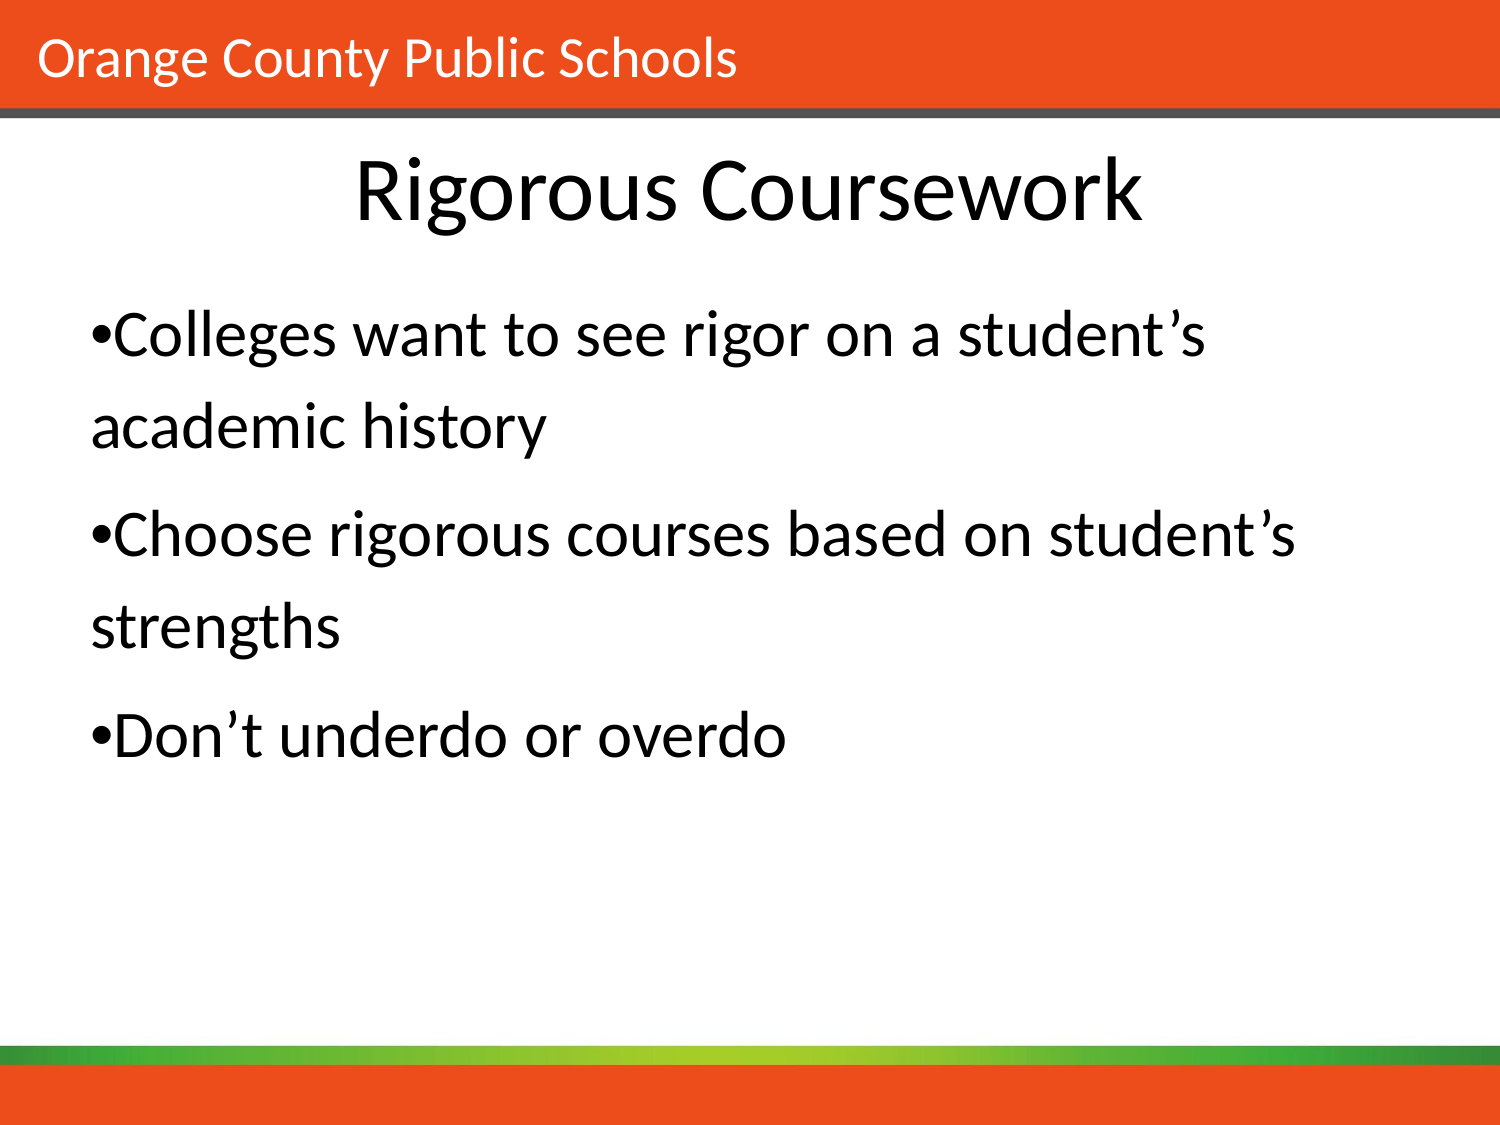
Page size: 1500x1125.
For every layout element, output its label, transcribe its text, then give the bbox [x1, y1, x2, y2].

title Rigorous Coursework [75, 90, 1425, 262]
picture [0, 0, 1500, 1125]
list •Colleges want to see rigor on a student’s academic history •Choose rigorous courses based on student’s strengths •Don’t underdo or overdo [75, 262, 1425, 1005]
